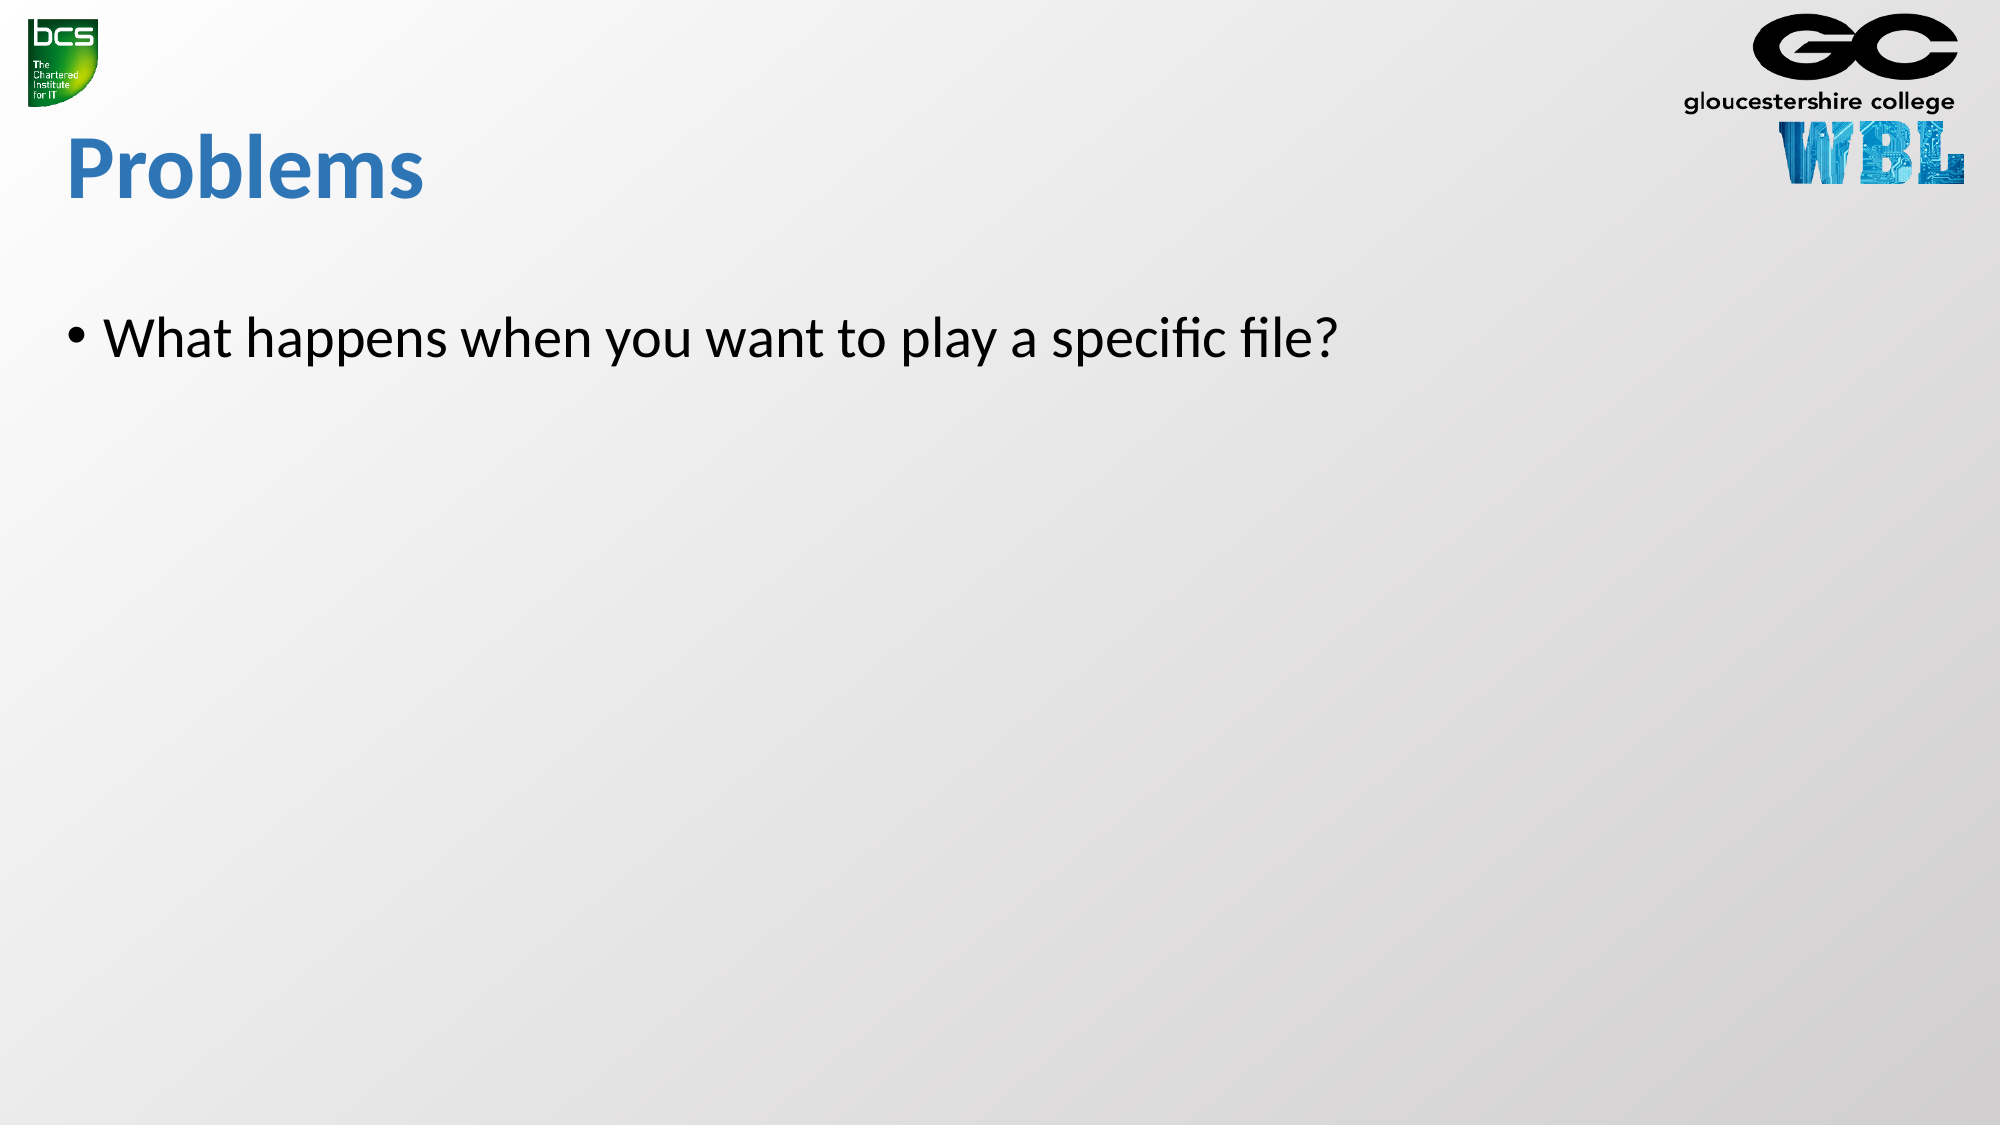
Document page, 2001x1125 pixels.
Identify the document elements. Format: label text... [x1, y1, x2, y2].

list What happens when you want to play a specific file? [51, 299, 1953, 1110]
picture [1953, 163, 1959, 172]
picture [1674, 5, 1964, 155]
title Problems [51, 59, 1953, 278]
picture [28, 19, 98, 107]
